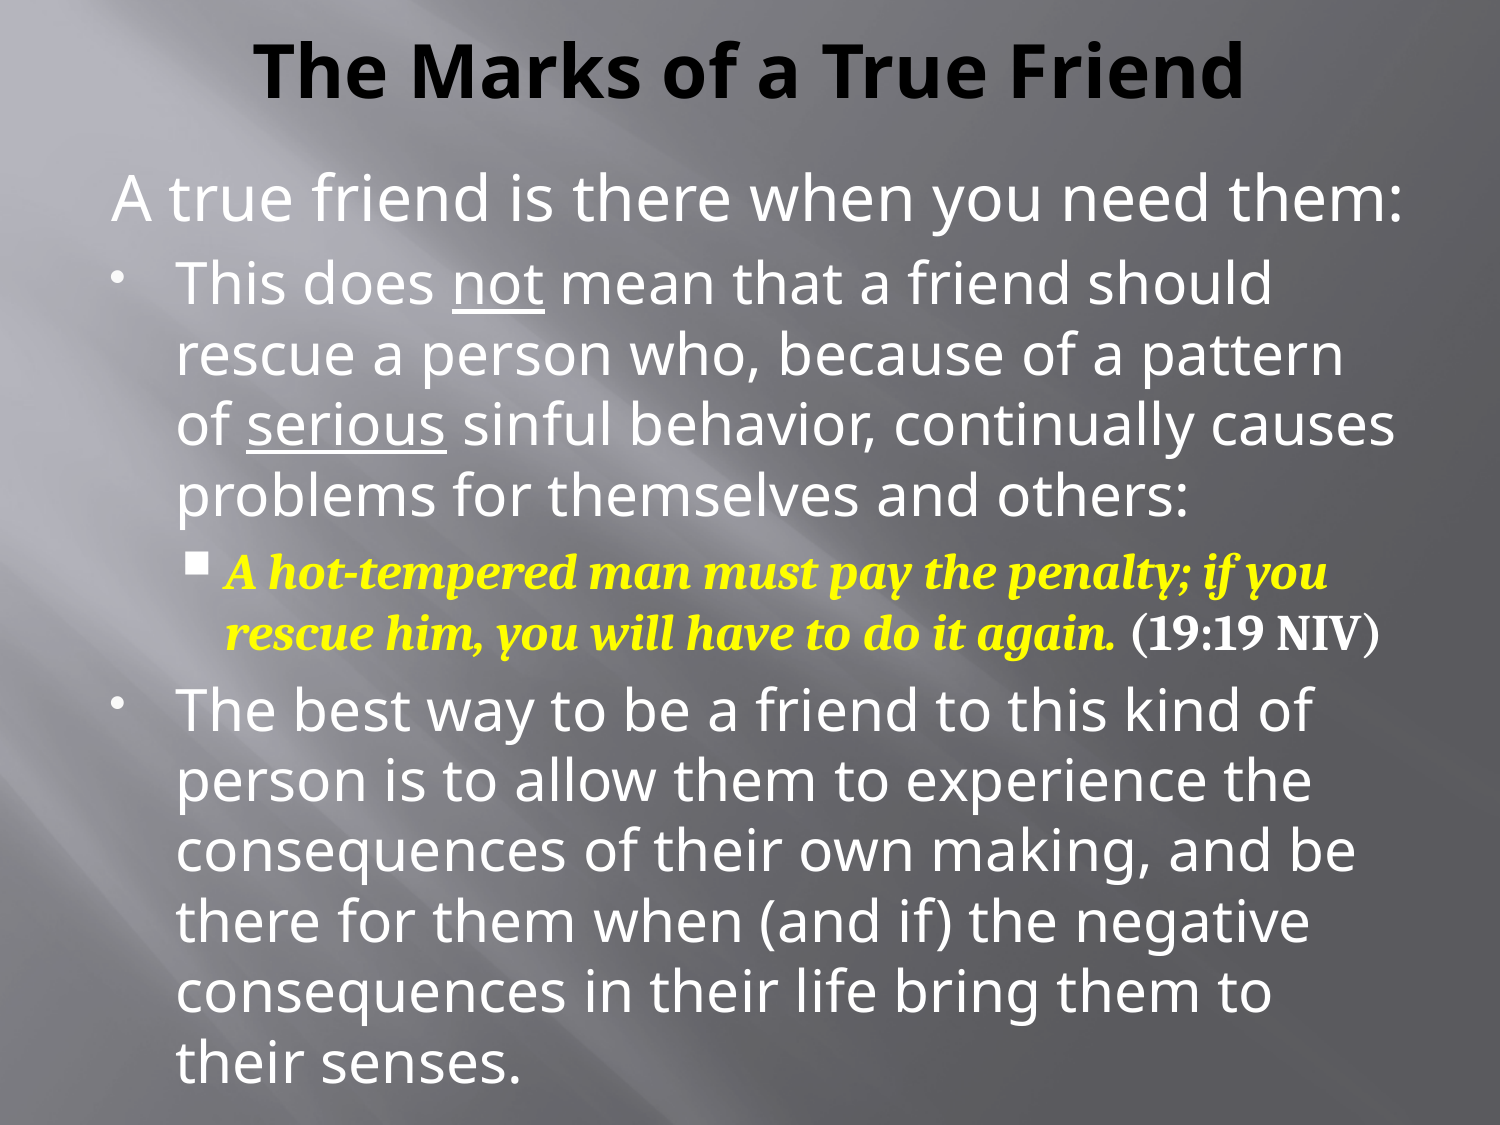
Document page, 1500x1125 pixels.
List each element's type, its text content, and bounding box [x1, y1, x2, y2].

list A true friend is there when you need them: This does not mean that a friend should rescue a person who, because of a pattern of serious sinful behavior, continually causes problems for themselves and others: A hot-tempered man must pay the penalty; if you rescue him, you will have to do it again. (19:19 NIV) The best way to be a friend to this kind of person is to allow them to experience the consequences of their own making, and be there for them when (and if) the negative consequences in their life bring them to their senses. [75, 149, 1425, 1125]
title The Marks of a True Friend [0, 0, 1500, 138]
